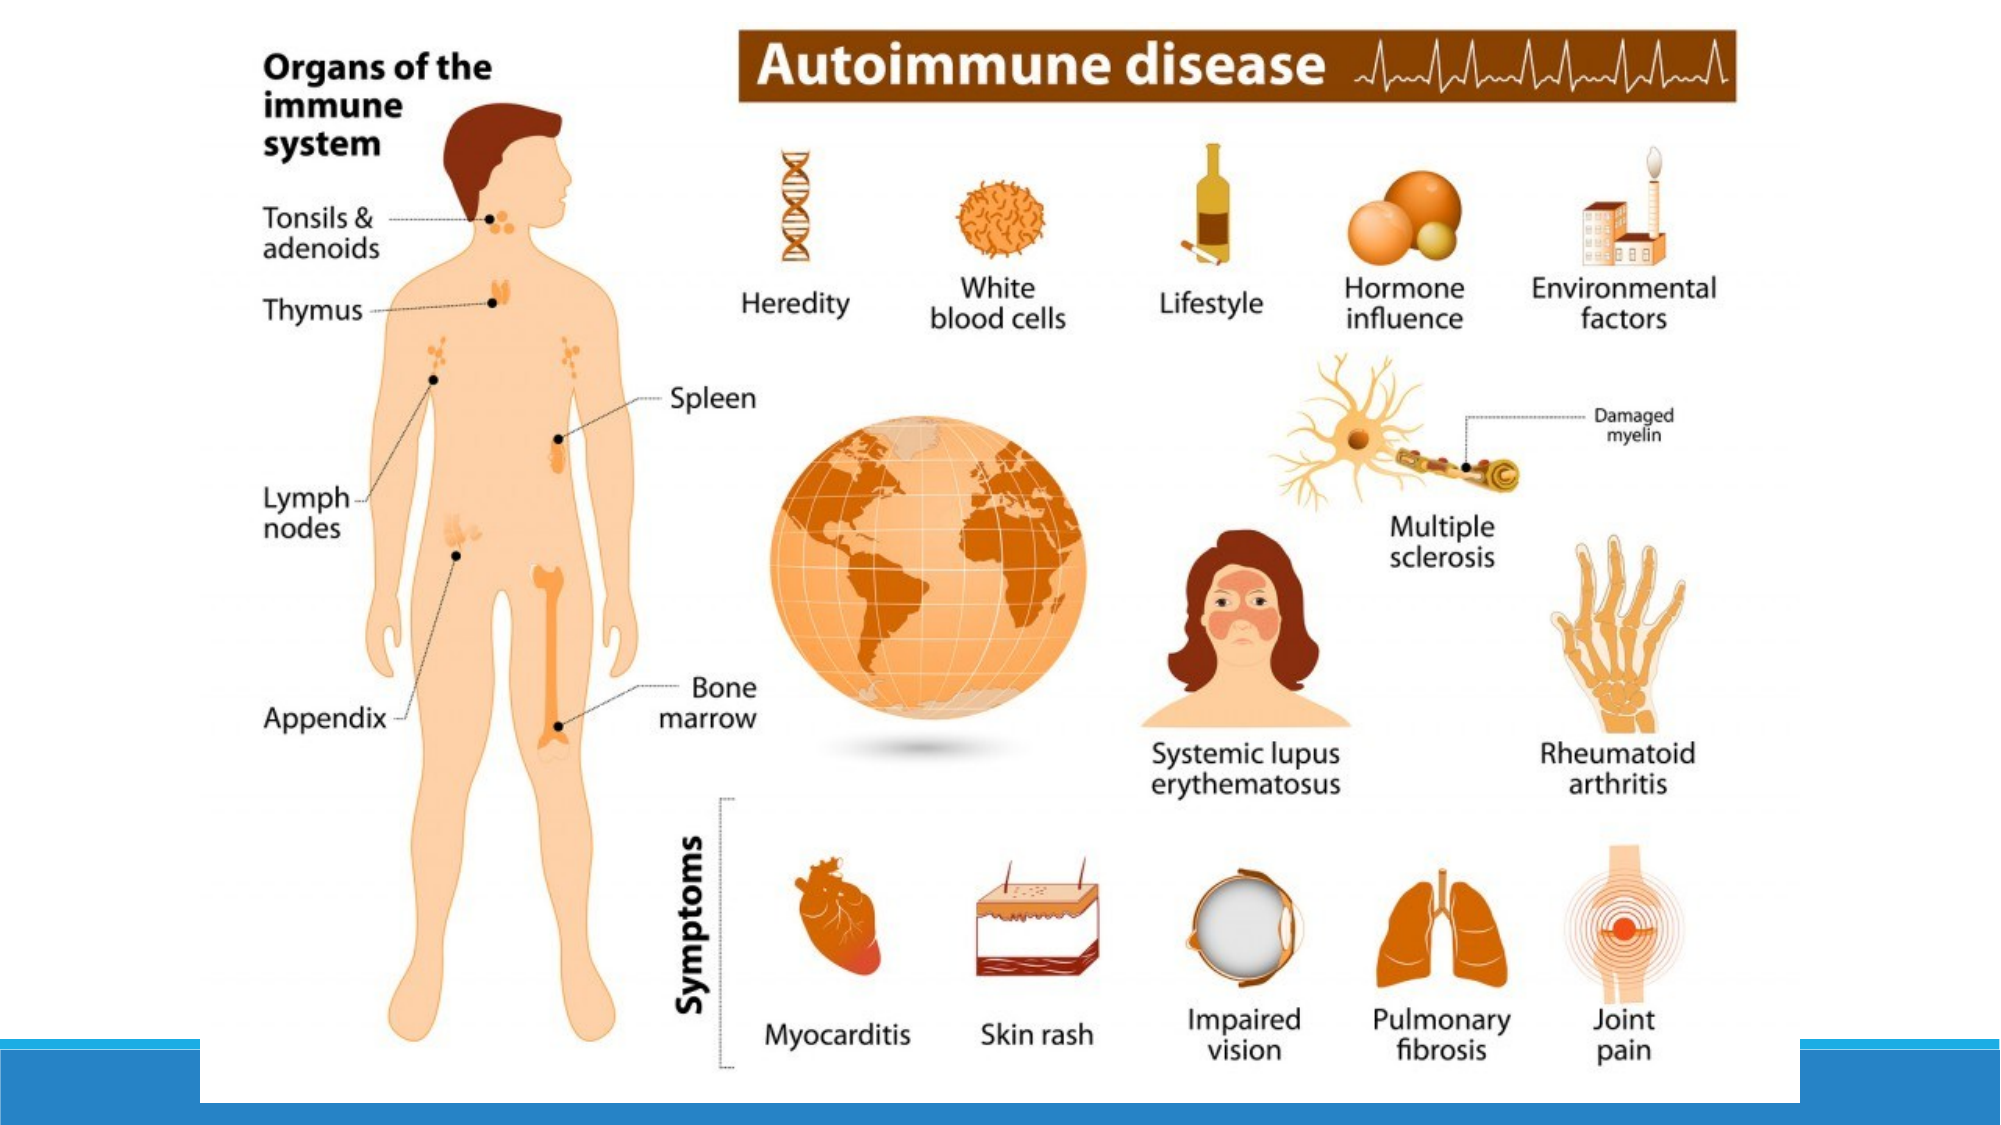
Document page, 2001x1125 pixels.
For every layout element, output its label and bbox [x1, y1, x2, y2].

picture [199, 22, 1801, 1103]
